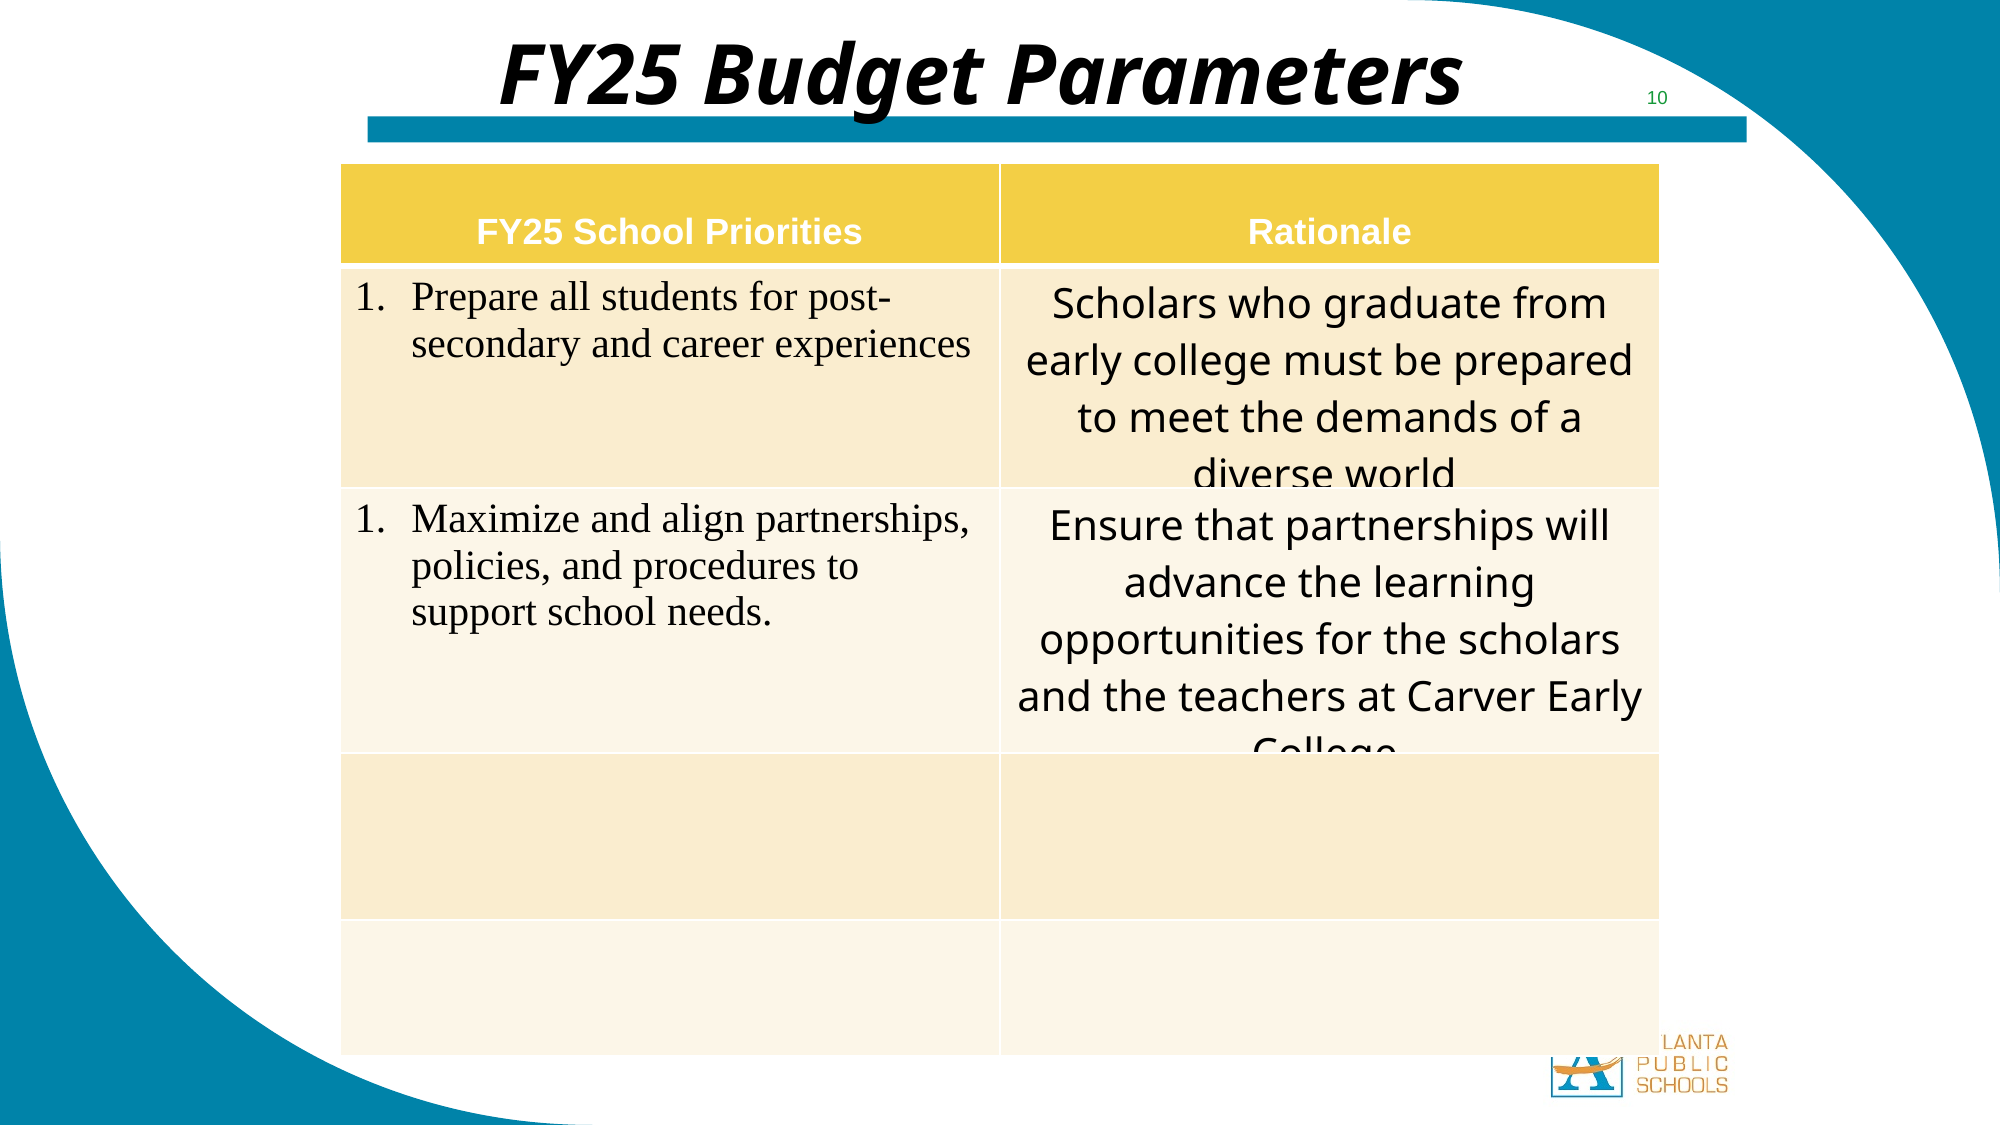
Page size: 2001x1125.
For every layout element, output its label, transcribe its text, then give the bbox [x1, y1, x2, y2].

table_cell Scholars who graduate from early college must be prepared to meet the demands of a diverse world [1001, 269, 1659, 487]
table_cell Prepare all students for post-secondary and career experiences [341, 269, 999, 487]
table_cell [1001, 754, 1659, 919]
table_cell [1001, 921, 1659, 1055]
table_cell Maximize and align partnerships, policies, and procedures to support school needs. [341, 489, 999, 752]
text_box FY25 Budget Parameters [457, 14, 1507, 129]
table_cell Ensure that partnerships will advance the learning opportunities for the scholars and the teachers at Carver Early College [1001, 489, 1659, 752]
table_cell [341, 754, 999, 919]
slide_number 10 [1596, 75, 1719, 120]
text_box [367, 115, 1748, 143]
table_header FY25 School Priorities [341, 164, 999, 263]
table_header Rationale [1001, 164, 1659, 263]
table_cell [341, 921, 999, 1055]
picture [1543, 1020, 1735, 1107]
